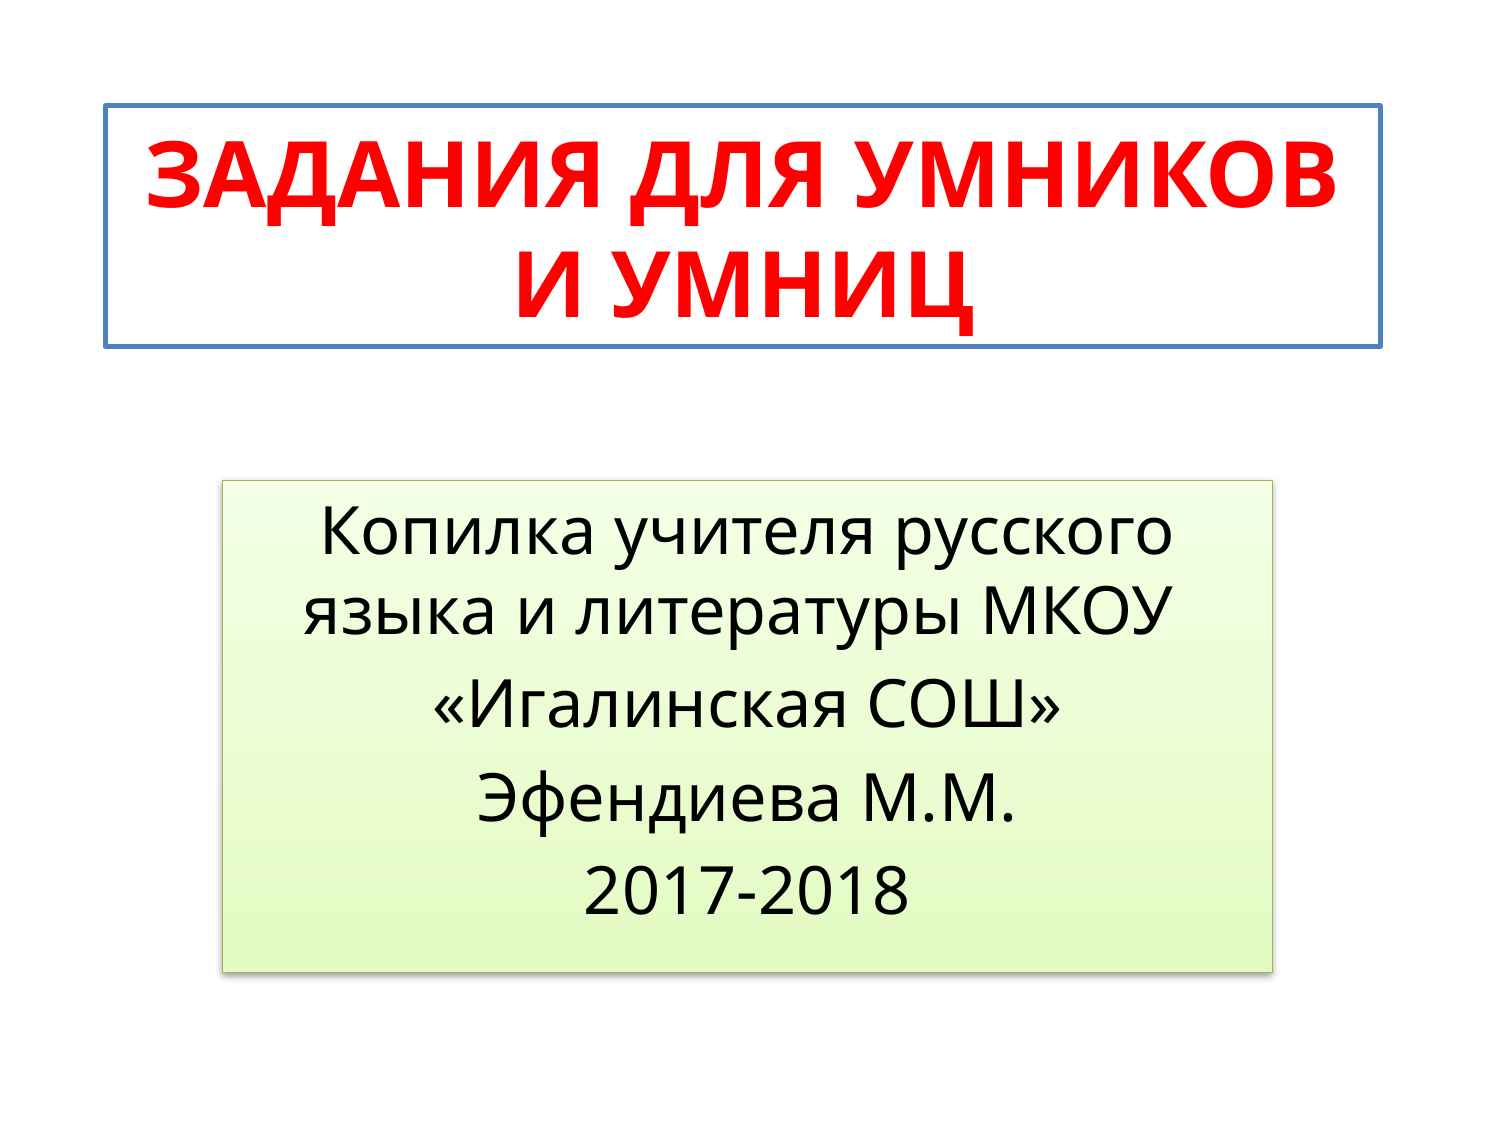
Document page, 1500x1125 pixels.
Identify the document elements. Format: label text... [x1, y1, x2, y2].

subtitle Копилка учителя русского языка и литературы МКОУ «Игалинская СОШ» Эфендиева М.М. 2017-2018 [222, 480, 1273, 973]
title ЗАДАНИЯ ДЛЯ УМНИКОВ И УМНИЦ [103, 103, 1383, 349]
